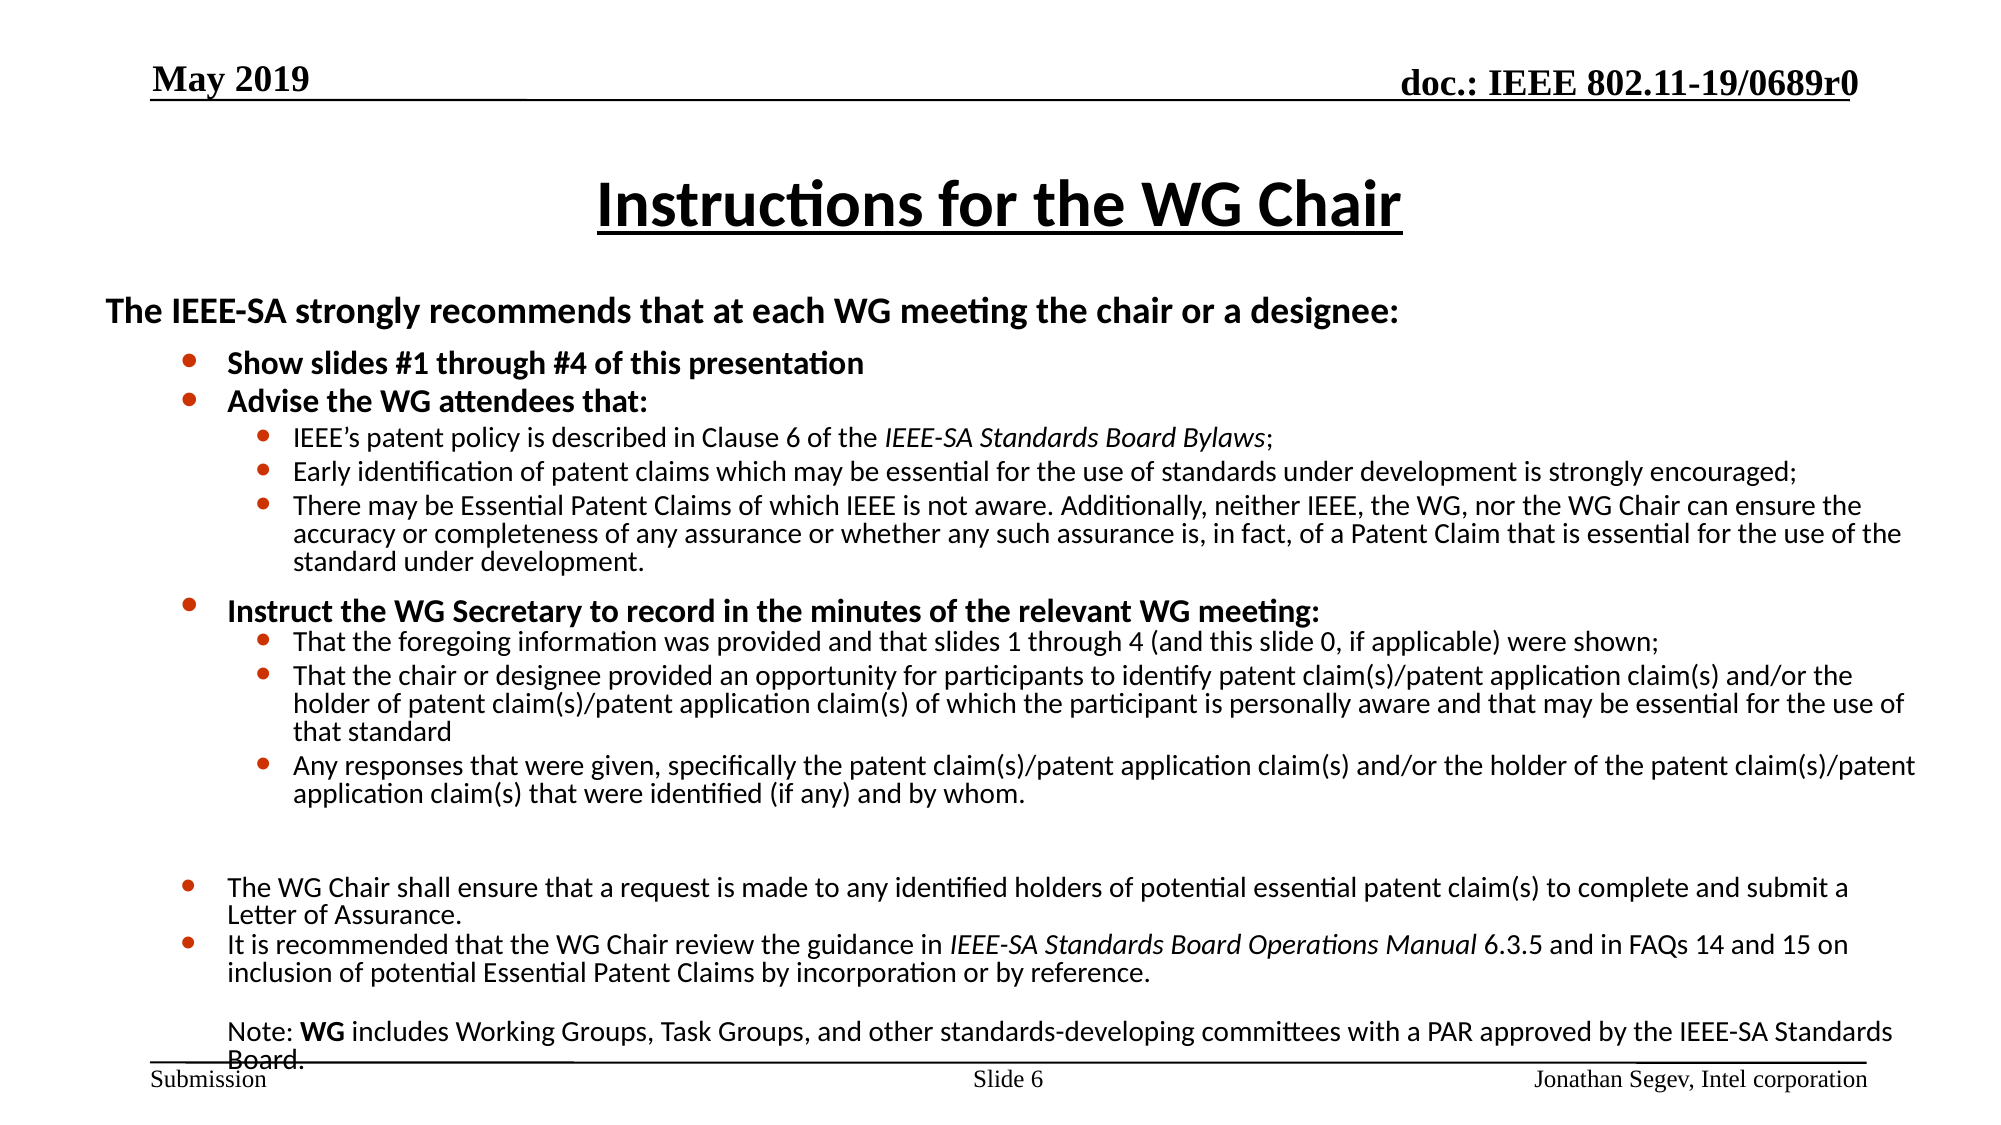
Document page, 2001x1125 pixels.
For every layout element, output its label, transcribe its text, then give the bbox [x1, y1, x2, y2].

title Instructions for the WG Chair [149, 112, 1850, 286]
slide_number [152, 54, 563, 100]
slide_number Slide 6 [950, 1061, 1067, 1123]
footer Jonathan Segev, Intel corporation [1171, 1061, 1869, 1093]
list The IEEE-SA strongly recommends that at each WG meeting the chair or a designee: Show slides #1 through #4 of this presentation Advise the WG attendees that: IEEE’s patent policy is described in Clause 6 of the IEEE-SA Standards Board Bylaws; Early identification of patent claims which may be essential for the use of standards under development is strongly encouraged; There may be Essential Patent Claims of which IEEE is not aware. Additionally, neither IEEE, the WG, nor the WG Chair can ensure the accuracy or completeness of any assurance or whether any such assurance is, in fact, of a Patent Claim that is essential for the use of the standard under development. Instruct the WG Secretary to record in the minutes of the relevant WG meeting: That the foregoing information was provided and that slides 1 through 4 (and this slide 0, if applicable) were shown; That the chair or designee provided an opportunity for participants to identify patent claim(s)/patent application claim(s) and/or the holder of patent claim(s)/patent application claim(s) of which the participant is personally aware and that may be essential for the use of that standard Any responses that were given, specifically the patent claim(s)/patent application claim(s) and/or the holder of the patent claim(s)/patent application claim(s) that were identified (if any) and by whom. The WG Chair shall ensure that a request is made to any identified holders of potential essential patent claim(s) to complete and submit a Letter of Assurance. It is recommended that the WG Chair review the guidance in IEEE-SA Standards Board Operations Manual 6.3.5 and in FAQs 14 and 15 on inclusion of potential Essential Patent Claims by incorporation or by reference. Note: WG includes Working Groups, Task Groups, and other standards-developing committees with a PAR approved by the IEEE-SA Standards Board. [90, 286, 1934, 1000]
